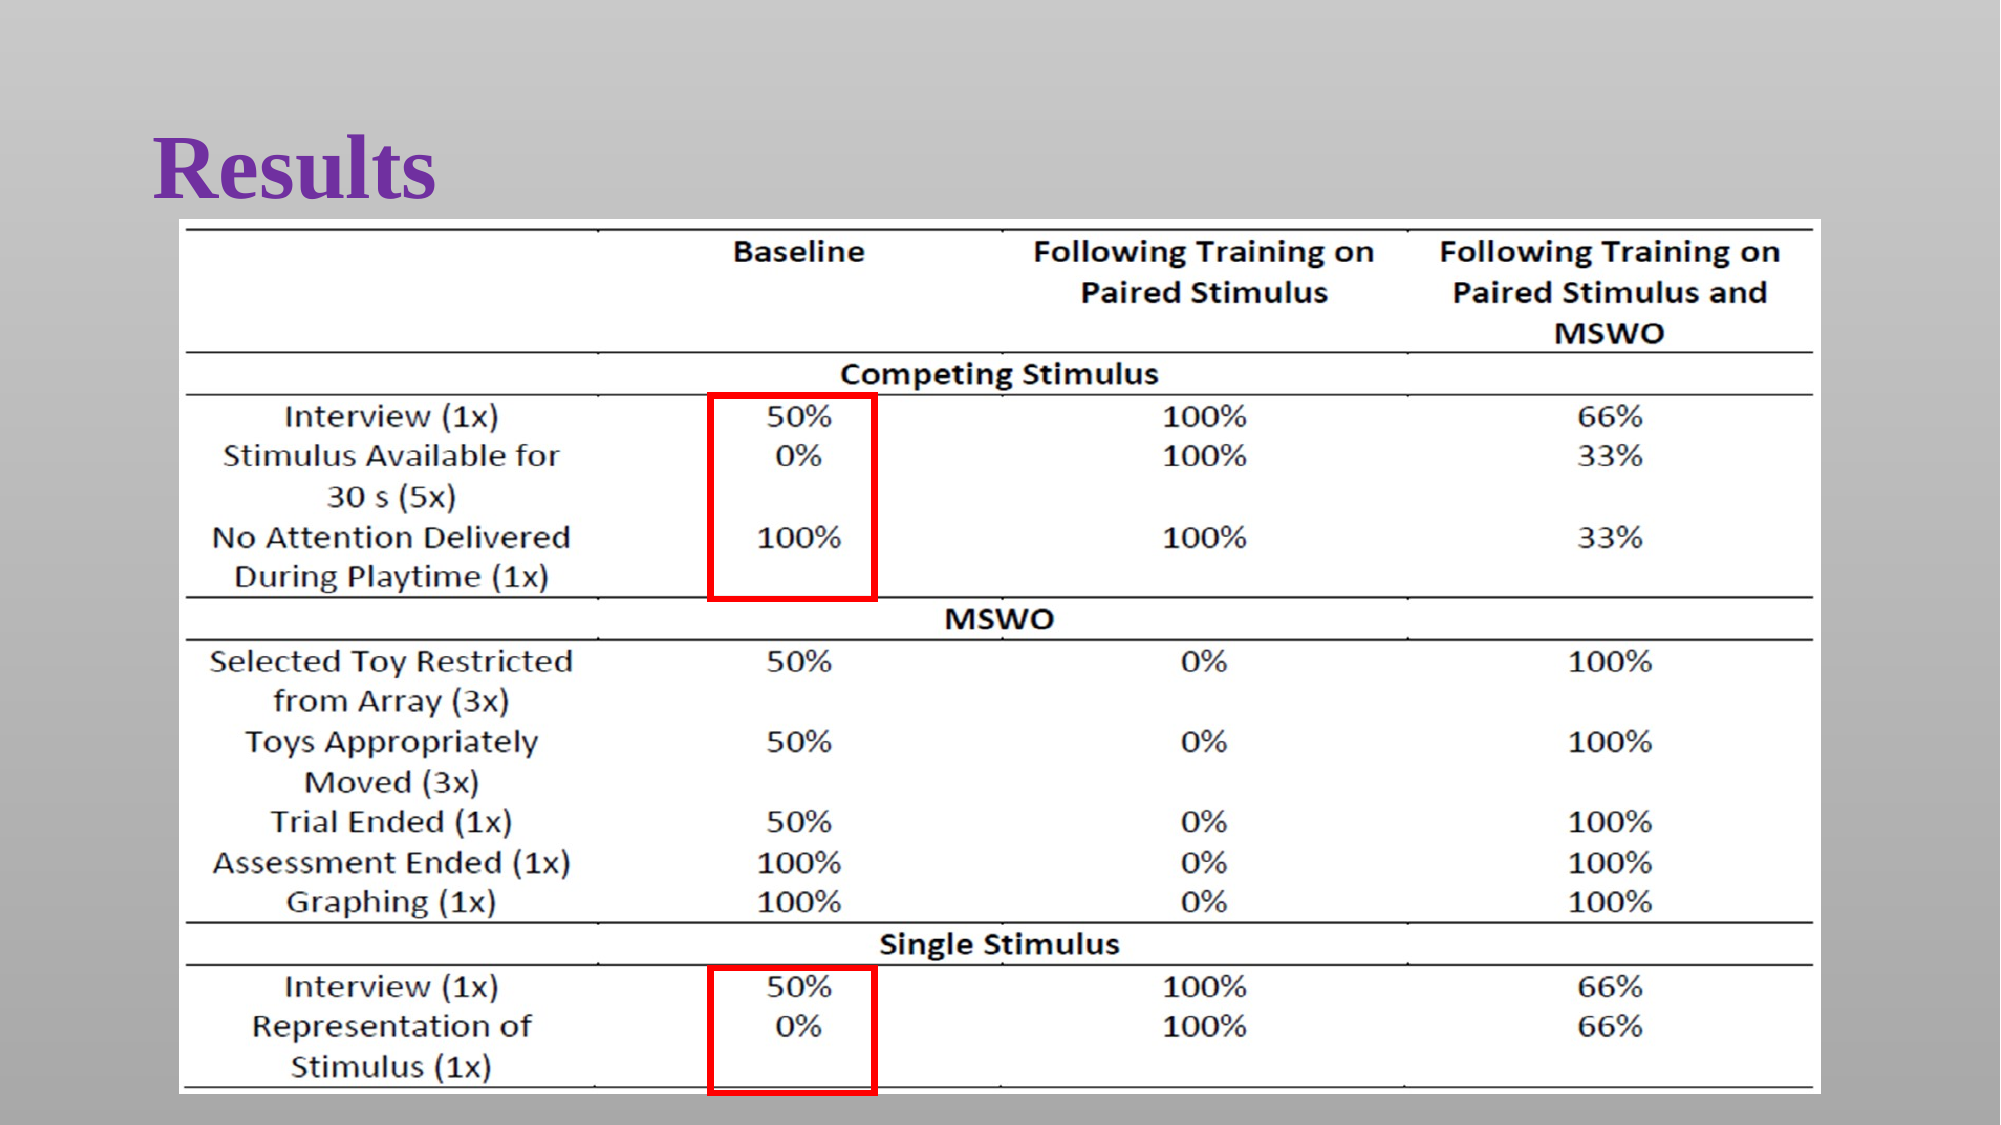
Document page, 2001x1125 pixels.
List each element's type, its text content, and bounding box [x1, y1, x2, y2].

picture [179, 219, 1821, 1094]
title Results [137, 59, 1863, 278]
